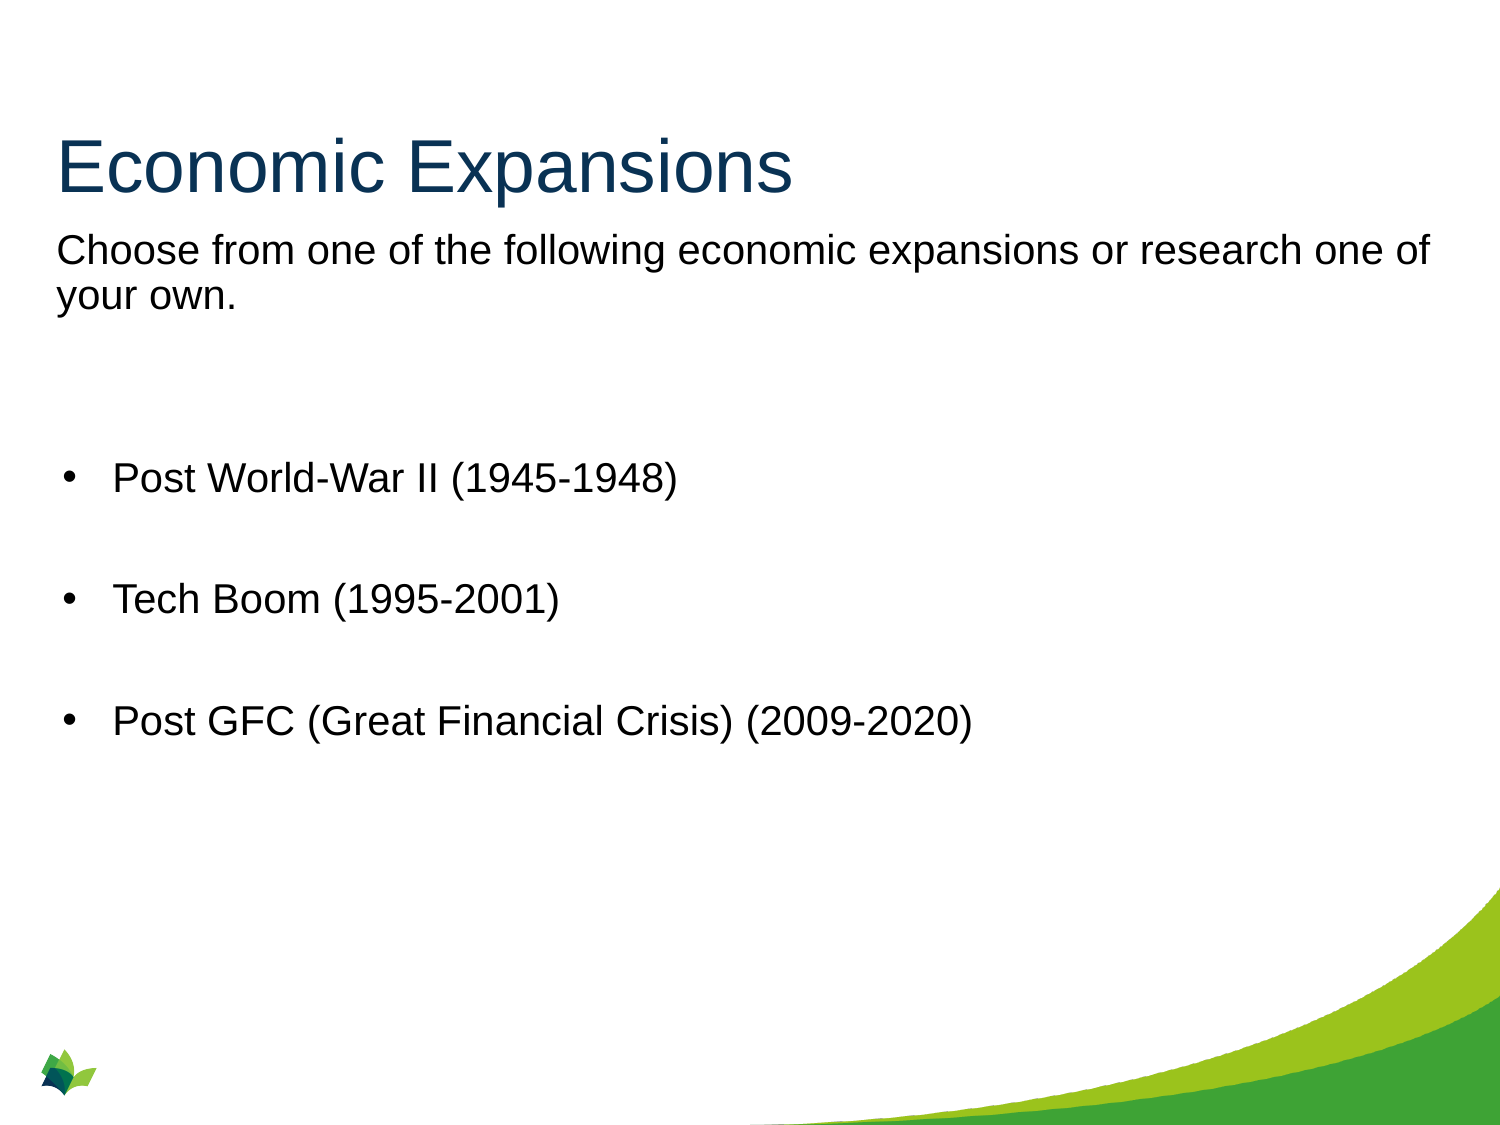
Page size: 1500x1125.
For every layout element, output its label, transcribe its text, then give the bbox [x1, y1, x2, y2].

list Choose from one of the following economic expansions or research one of your own. Post World-War II (1945-1948) Tech Boom (1995-2001) Post GFC (Great Financial Crisis) (2009-2020) [41, 221, 1459, 1043]
picture [0, 299, 1500, 1125]
title Economic Expansions [41, 59, 1459, 221]
